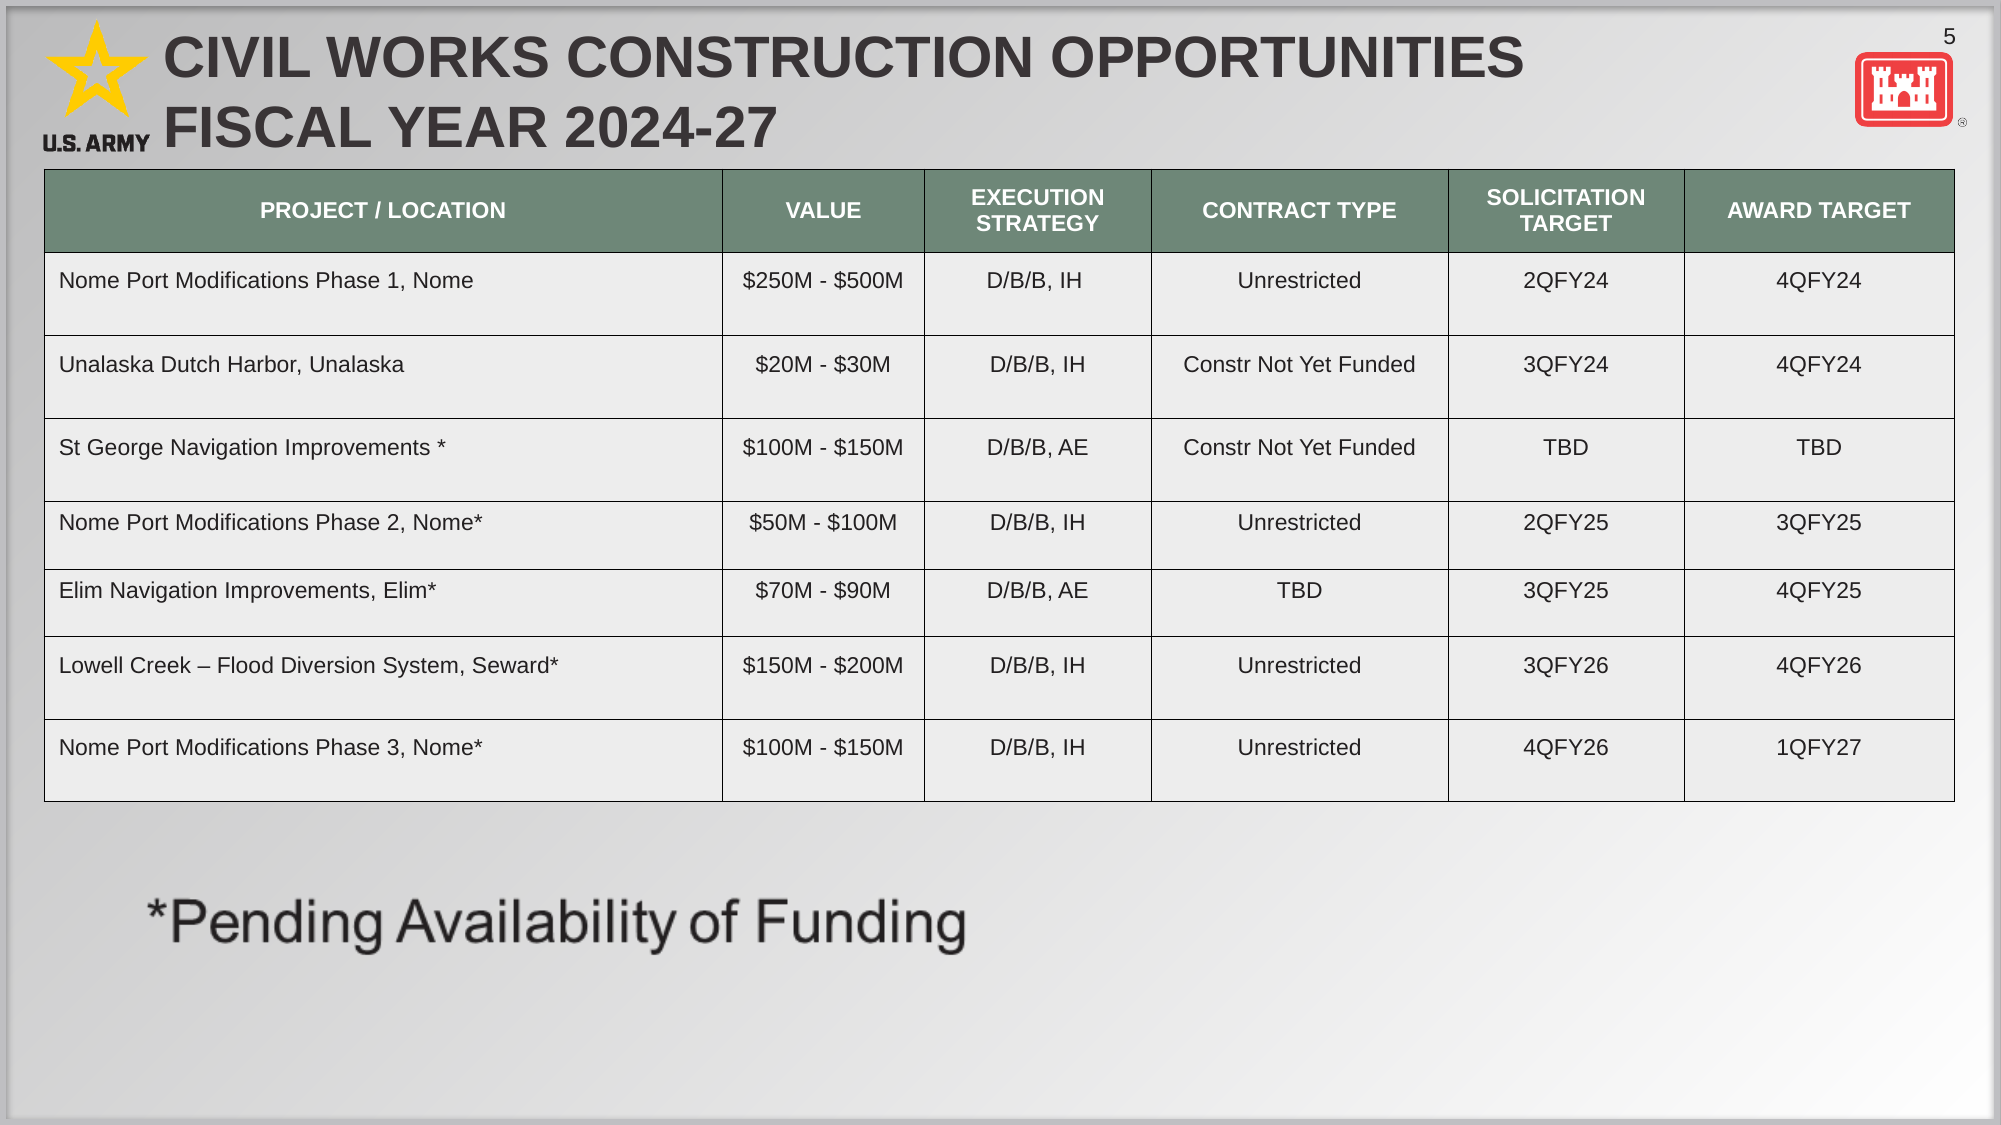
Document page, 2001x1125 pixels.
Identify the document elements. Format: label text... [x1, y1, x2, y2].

table_cell 3QFY26 [1449, 637, 1684, 719]
table_cell 3QFY25 [1449, 570, 1684, 636]
table_cell 1QFY27 [1685, 720, 1954, 801]
table_cell Constr Not Yet Funded [1152, 336, 1448, 418]
table_cell $70M - $90M [723, 570, 924, 636]
table_cell Unrestricted [1152, 502, 1448, 569]
picture [43, 18, 150, 152]
table_cell St George Navigation Improvements * [45, 419, 722, 501]
table_cell Nome Port Modifications Phase 2, Nome* [45, 502, 722, 569]
table_header EXECUTION STRATEGY [925, 170, 1151, 252]
table_cell 2QFY25 [1449, 502, 1684, 569]
table_cell 3QFY25 [1685, 502, 1954, 569]
table_cell Unalaska Dutch Harbor, Unalaska [45, 336, 722, 418]
table_cell 4QFY26 [1449, 720, 1684, 801]
table_cell $20M - $30M [723, 336, 924, 418]
table_cell D/B/B, IH [925, 502, 1151, 569]
picture [109, 865, 1701, 993]
table_cell $100M - $150M [723, 720, 924, 801]
table_cell D/B/B, IH [925, 637, 1151, 719]
table_cell TBD [1152, 570, 1448, 636]
table_cell D/B/B, IH [925, 253, 1151, 335]
table_cell 4QFY24 [1685, 336, 1954, 418]
title Civil Works CONSTRUCTION OPPORTUNITIES FISCAL YEAR 2024-27 [155, 20, 1860, 159]
table_cell $50M - $100M [723, 502, 924, 569]
table_cell $100M - $150M [723, 419, 924, 501]
table_header VALUE [723, 170, 924, 252]
table_cell Elim Navigation Improvements, Elim* [45, 570, 722, 636]
table_cell TBD [1449, 419, 1684, 501]
table_cell 4QFY26 [1685, 637, 1954, 719]
table_cell Nome Port Modifications Phase 1, Nome [45, 253, 722, 335]
table_cell $250M - $500M [723, 253, 924, 335]
table_cell TBD [1685, 419, 1954, 501]
table_cell Nome Port Modifications Phase 3, Nome* [45, 720, 722, 801]
table_header SOLICITATION TARGET [1449, 170, 1684, 252]
table_cell D/B/B, AE [925, 419, 1151, 501]
table_cell Unrestricted [1152, 720, 1448, 801]
table_cell Constr Not Yet Funded [1152, 419, 1448, 501]
table_cell 4QFY24 [1685, 253, 1954, 335]
table_cell D/B/B, IH [925, 720, 1151, 801]
table_cell Unrestricted [1152, 637, 1448, 719]
table_header PROJECT / LOCATION [45, 170, 722, 252]
table_header CONTRACT TYPE [1152, 170, 1448, 252]
table_cell Lowell Creek – Flood Diversion System, Seward* [45, 637, 722, 719]
table_cell $150M - $200M [723, 637, 924, 719]
table_header AWARD TARGET [1685, 170, 1954, 252]
table_cell D/B/B, AE [925, 570, 1151, 636]
picture [1860, 52, 1967, 127]
table_cell 4QFY25 [1685, 570, 1954, 636]
table_cell 2QFY24 [1449, 253, 1684, 335]
table_cell 3QFY24 [1449, 336, 1684, 418]
table_cell Unrestricted [1152, 253, 1448, 335]
table_cell D/B/B, IH [925, 336, 1151, 418]
